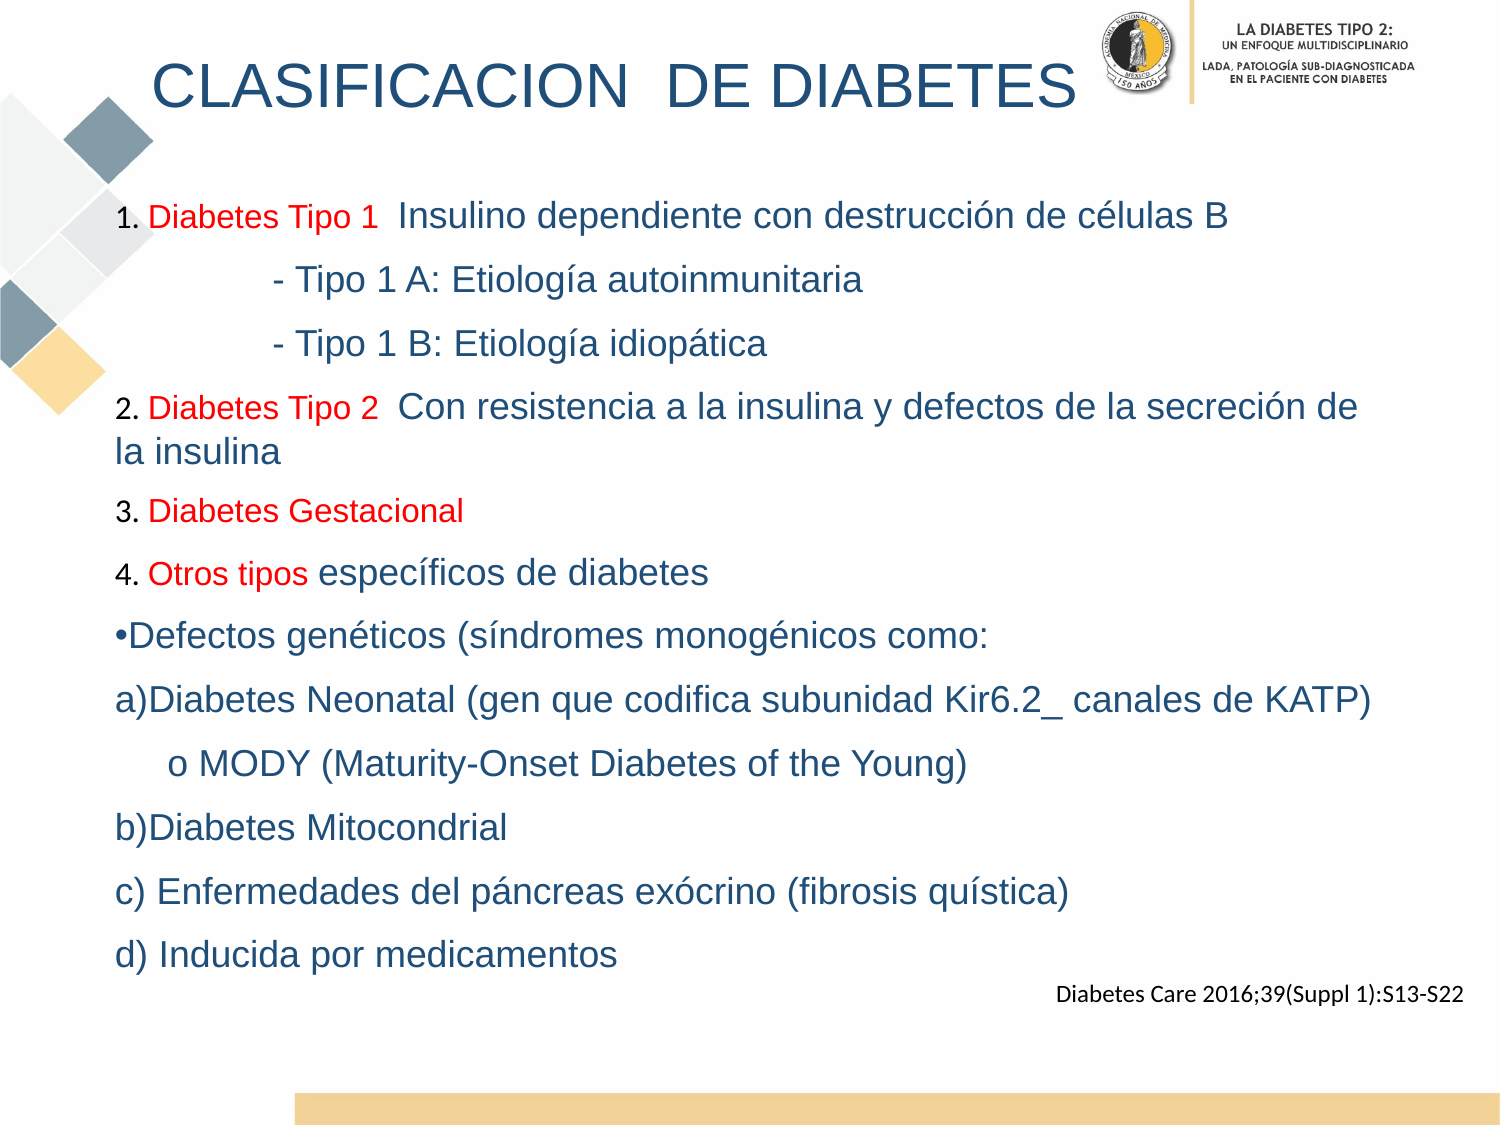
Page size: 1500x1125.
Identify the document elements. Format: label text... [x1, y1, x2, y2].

picture [0, 0, 1500, 1125]
text_box 1. Diabetes Tipo 1 Insulino dependiente con destrucción de células B - Tipo 1 A: Etiología autoinmunitaria - Tipo 1 B: Etiología idiopática 2. Diabetes Tipo 2 Con resistencia a la insulina y defectos de la secreción de la insulina 3. Diabetes Gestacional 4. Otros tipos específicos de diabetes Defectos genéticos (síndromes monogénicos como: a)Diabetes Neonatal (gen que codifica subunidad Kir6.2_ canales de KATP) o MODY (Maturity-Onset Diabetes of the Young) b)Diabetes Mitocondrial c) Enfermedades del páncreas exócrino (fibrosis quística) d) Inducida por medicamentos [100, 183, 1400, 983]
text_box Diabetes Care 2016;39(Suppl 1):S13-S22 [902, 970, 1480, 1015]
text_box CLASIFICACION DE DIABETES [137, 37, 1095, 128]
